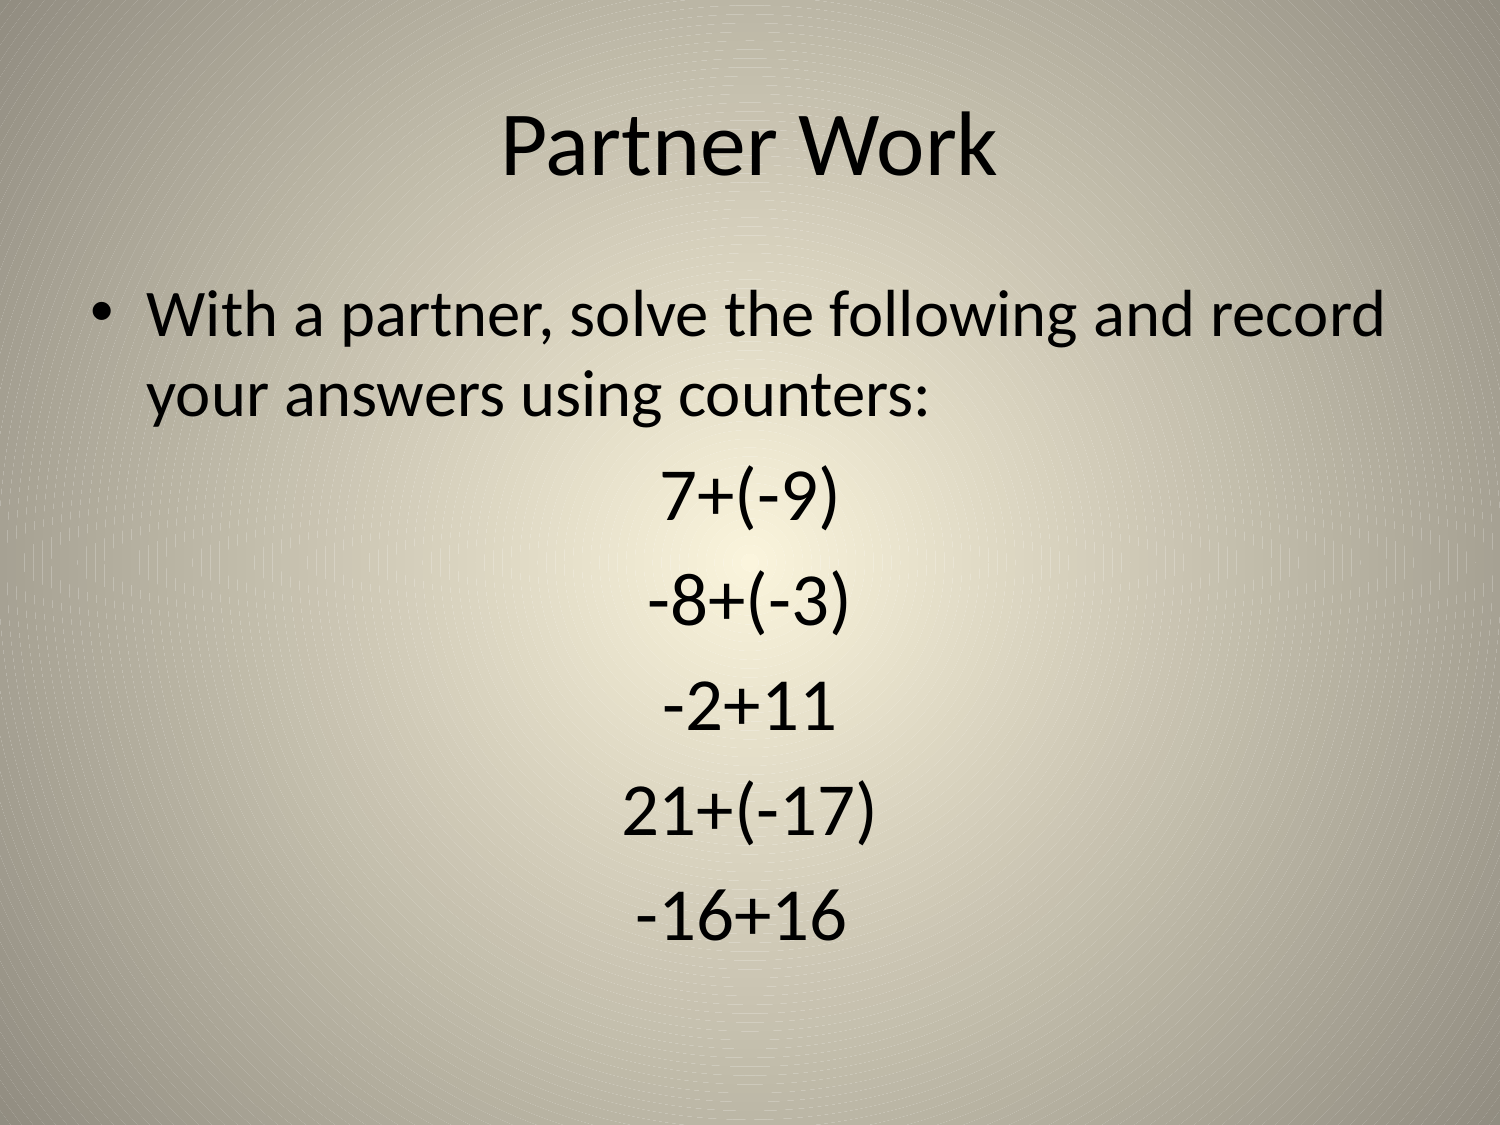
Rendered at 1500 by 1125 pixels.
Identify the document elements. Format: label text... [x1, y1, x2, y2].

list With a partner, solve the following and record your answers using counters: 7+(-9) -8+(-3) -2+11 21+(-17) -16+16 [75, 262, 1425, 1005]
title Partner Work [75, 45, 1425, 233]
